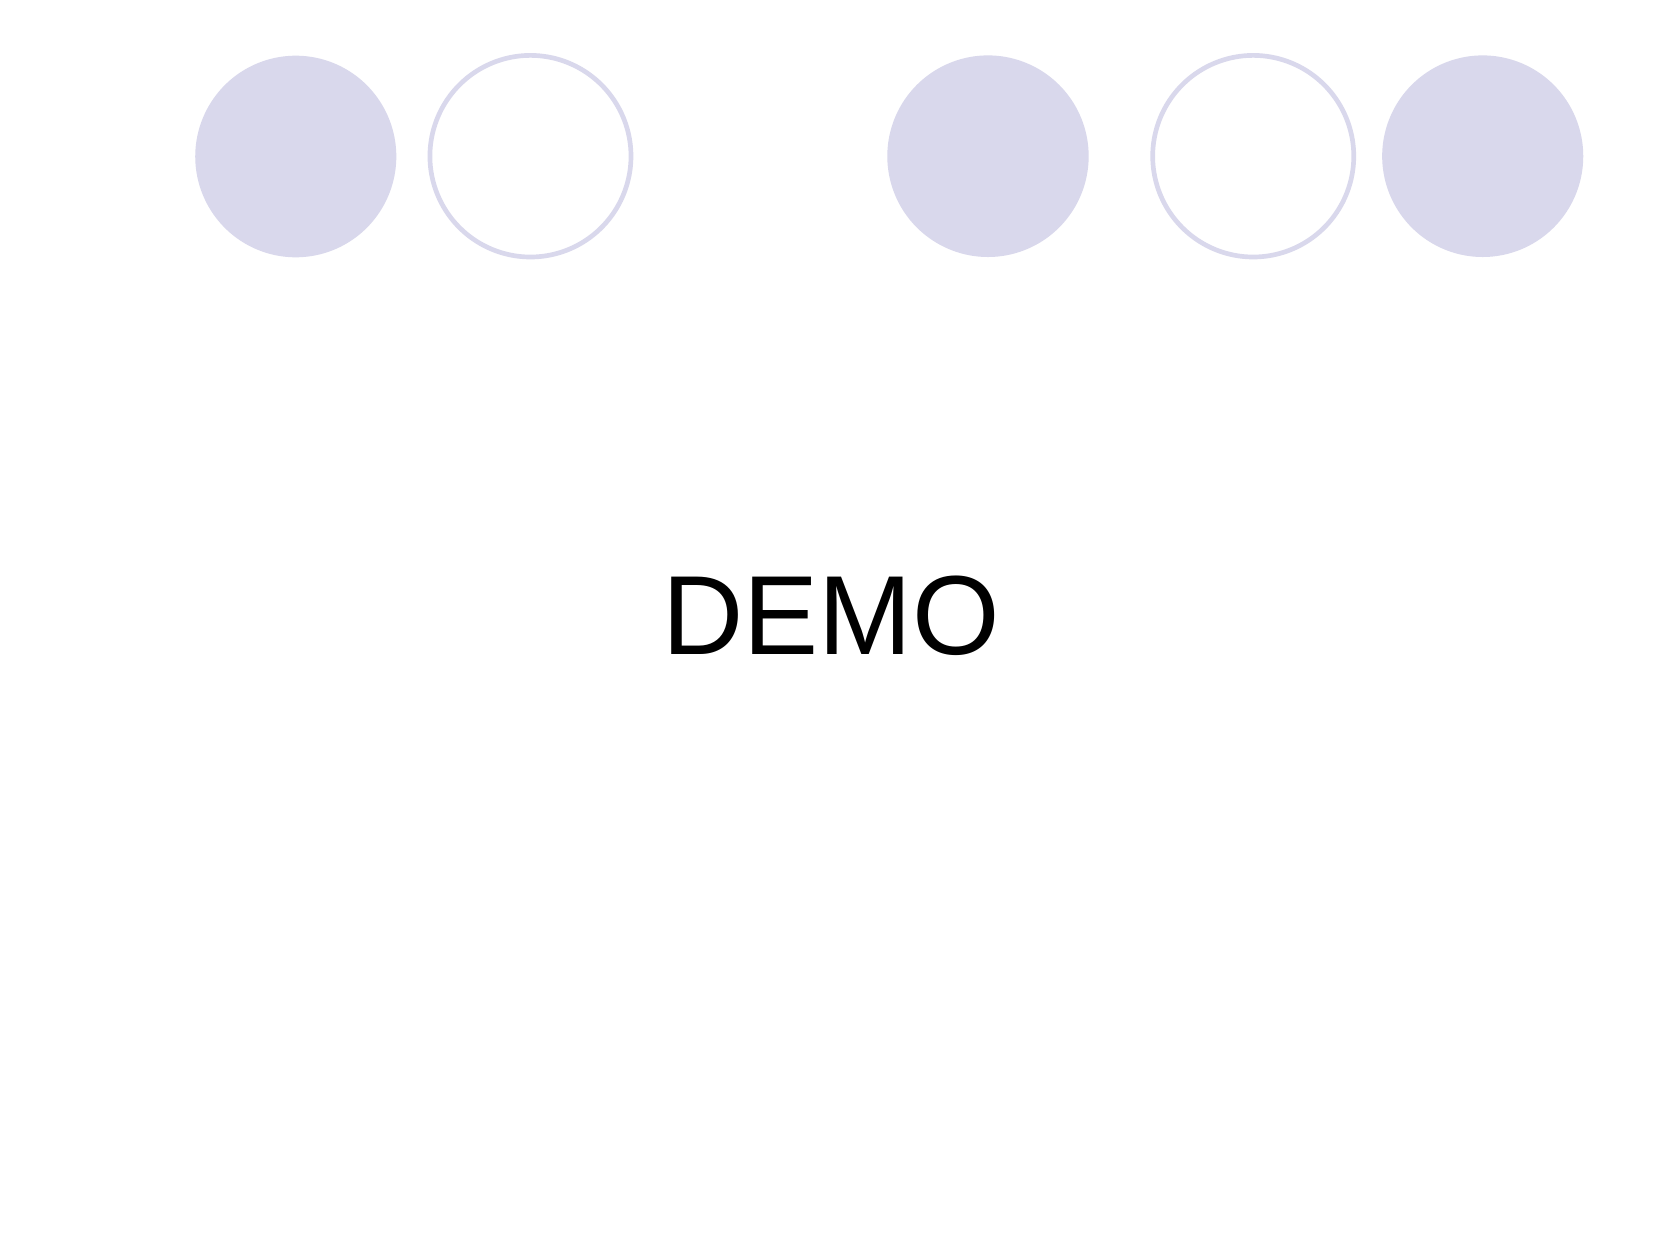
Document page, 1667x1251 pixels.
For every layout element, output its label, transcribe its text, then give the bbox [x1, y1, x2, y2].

title DEMO [38, 552, 1625, 702]
